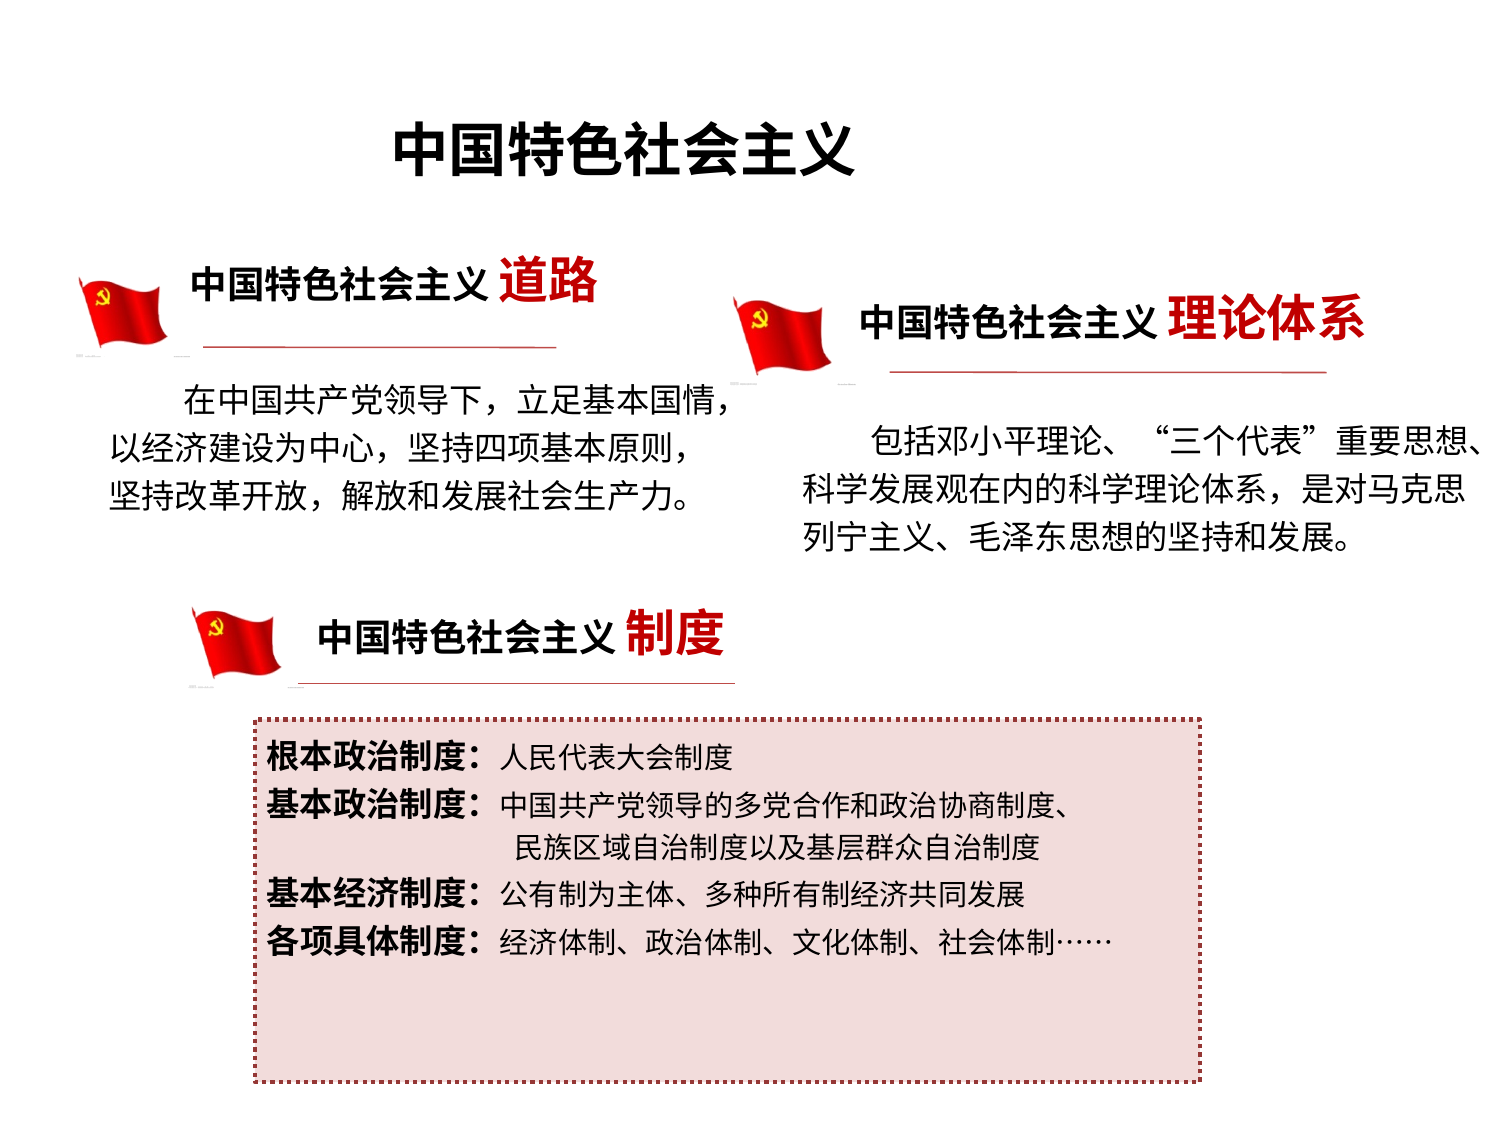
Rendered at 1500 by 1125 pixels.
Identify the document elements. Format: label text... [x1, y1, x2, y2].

text_box 包括邓小平理论、“三个代表”重要思想、科学发展观在内的科学理论体系，是对马克思列宁主义、毛泽东思想的坚持和发展。 [787, 404, 1496, 564]
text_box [251, 719, 1271, 1083]
text_box 在中国共产党领导下，立足基本国情，以经济建设为中心，坚持四项基本原则，坚持改革开放，解放和发展社会生产力。 [93, 364, 739, 523]
text_box 中国特色社会主义 [376, 105, 872, 191]
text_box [186, 593, 844, 690]
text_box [728, 278, 1436, 386]
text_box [73, 240, 656, 358]
